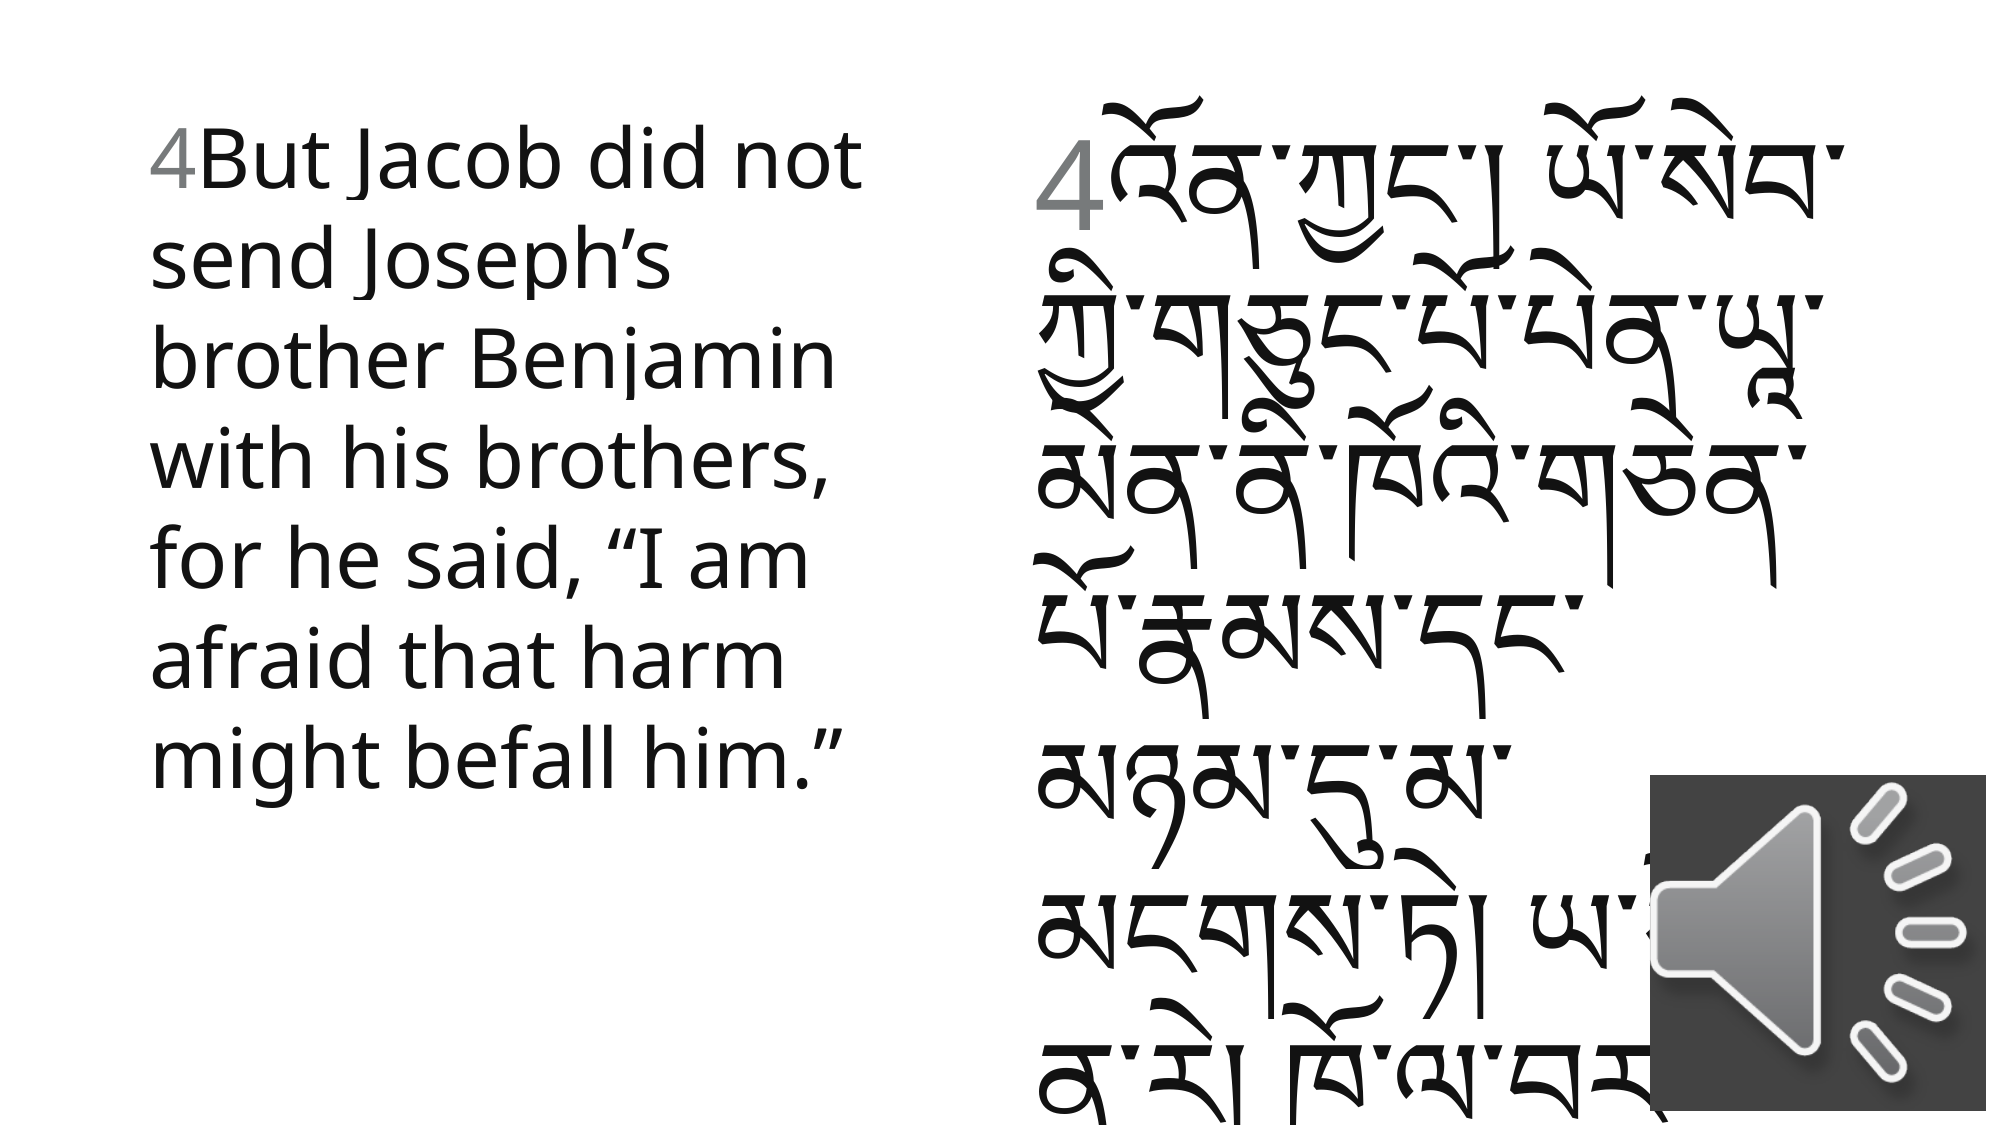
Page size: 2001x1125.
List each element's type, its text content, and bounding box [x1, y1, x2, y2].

text_box 4But Jacob did not send Joseph’s brother Benjamin with his brothers, for he said, “I am afraid that harm might befall him.” [134, 98, 981, 1030]
picture [1648, 773, 1987, 1112]
text_box 4འོན༌ཀྱང༌། ཡོ་སེབ་ཀྱི་གཅུང་པོ་པེན་ཡཱ་མེན་ནི་ཁོའི་གཅེན་པོ་རྣམས་དང་མཉམ་དུ་མ་མངགས༌ཏེ། ཡ་ཀོབ་ན༌རེ། ཁོ་ལ་བར་ཆད་འབྱུང་སྲིད་ཅེས་སྨྲས་པའི་ཕྱིར༌རོ།། [1019, 98, 1866, 1030]
